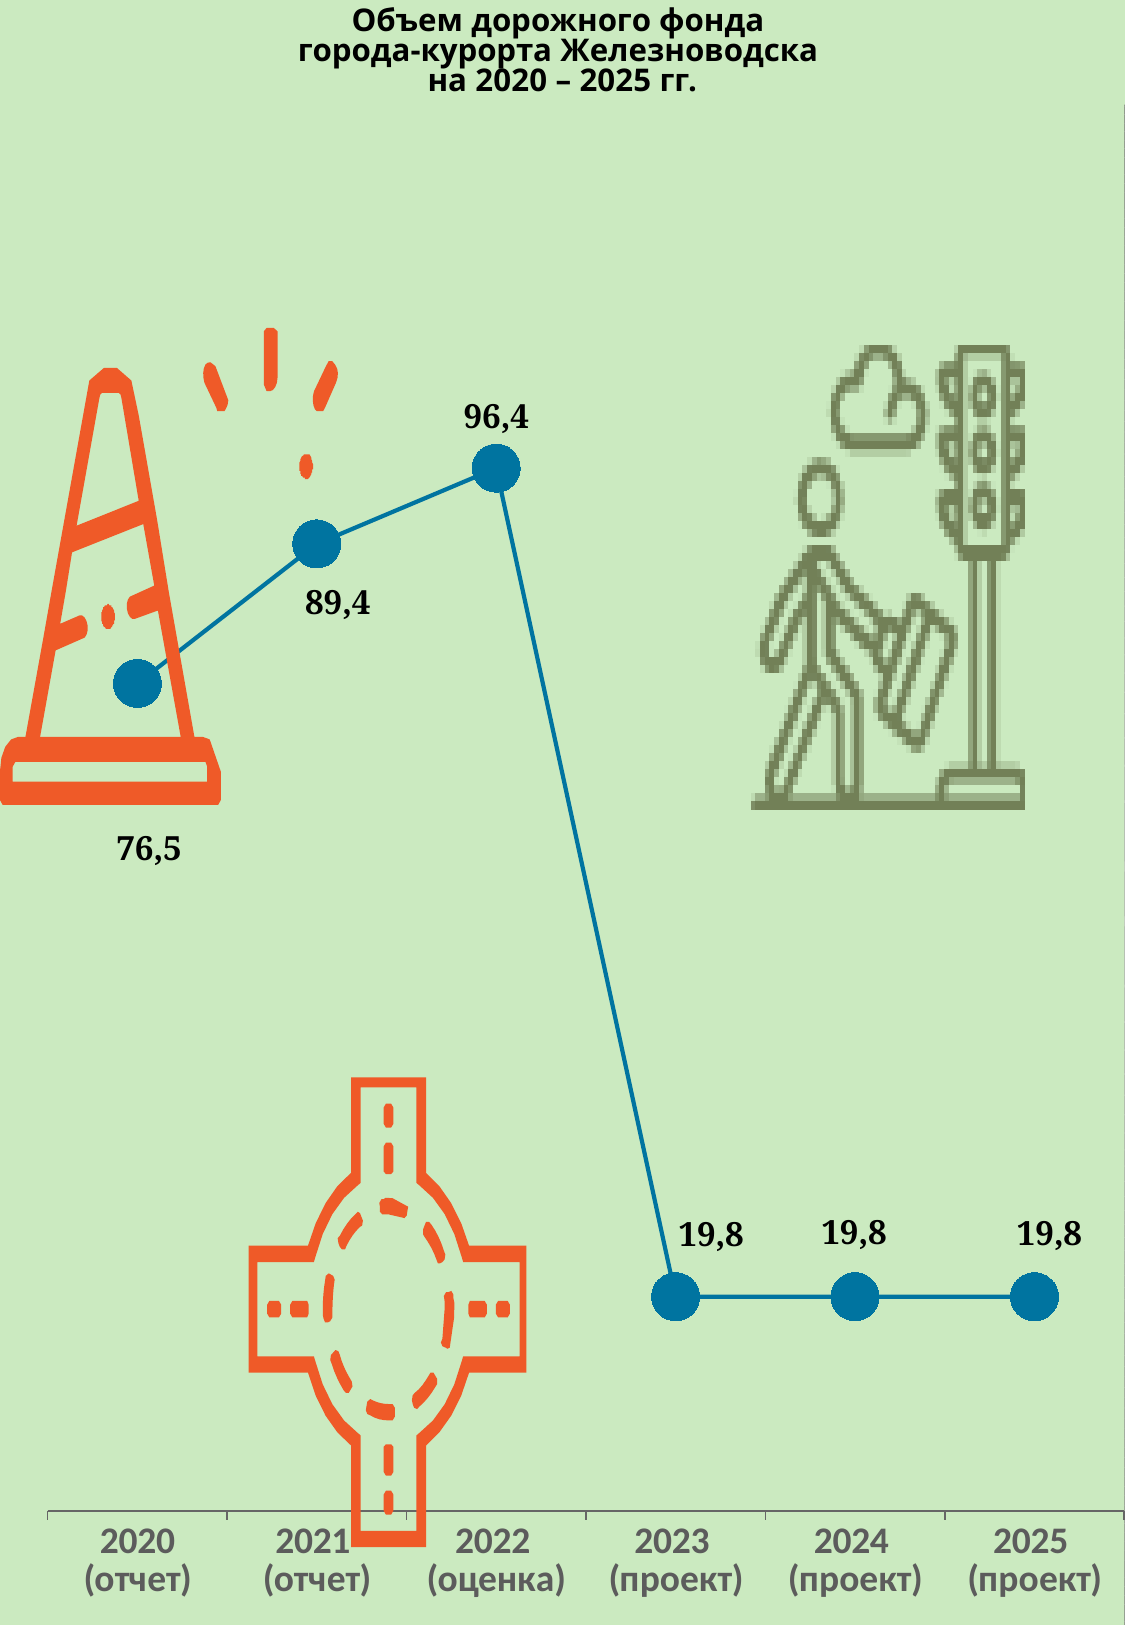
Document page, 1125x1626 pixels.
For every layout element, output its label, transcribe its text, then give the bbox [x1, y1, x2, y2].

chart [0, 97, 1125, 1625]
picture [751, 344, 1025, 810]
text_box Объем дорожного фонда города-курорта Железноводска на 2020 – 2025 гг. [0, 0, 1125, 97]
